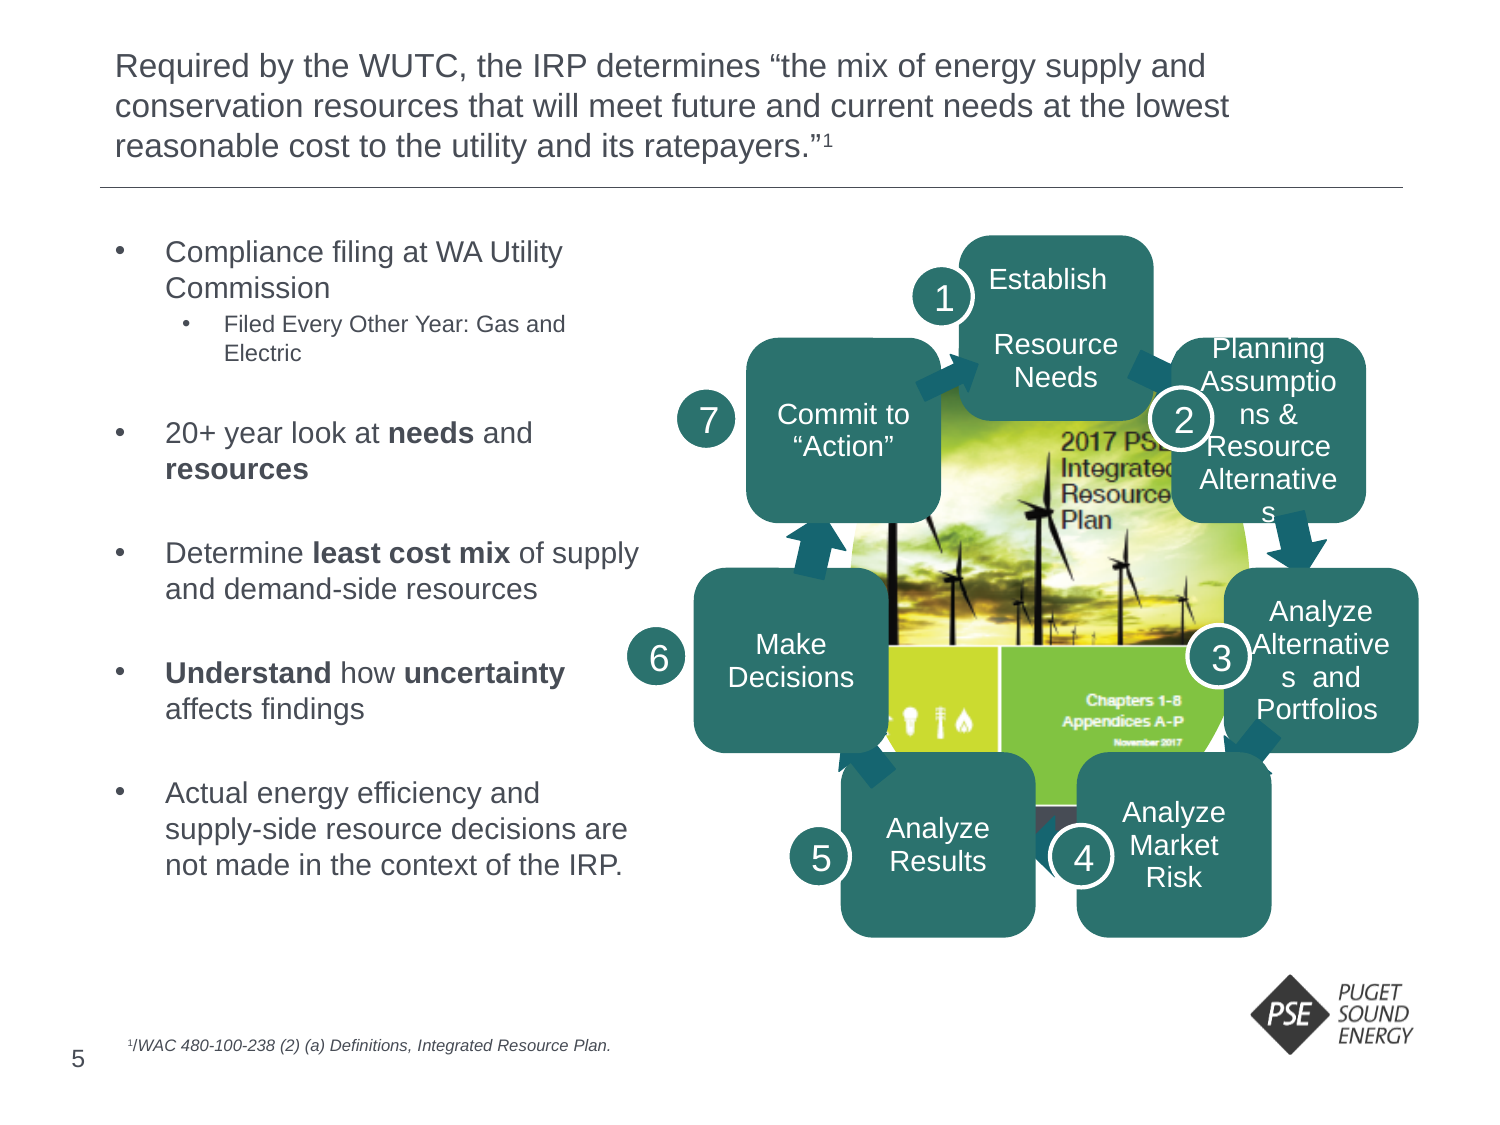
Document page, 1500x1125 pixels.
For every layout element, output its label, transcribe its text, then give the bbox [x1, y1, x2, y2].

picture [1250, 974, 1414, 1027]
title Required by the WUTC, the IRP determines “the mix of energy supply and conservation resources that will meet future and current needs at the lowest reasonable cost to the utility and its ratepayers.”1 [99, 44, 1404, 163]
text_box 1/WAC 480-100-238 (2) (a) Definitions, Integrated Resource Plan. [112, 1027, 1416, 1075]
list Compliance filing at WA Utility Commission Filed Every Other Year: Gas and Electric 20+ year look at needs and resources Determine least cost mix of supply and demand-side resources Understand how uncertainty affects findings Actual energy efficiency and supply-side resource decisions are not made in the context of the IRP. [99, 224, 657, 951]
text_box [624, 237, 1438, 963]
